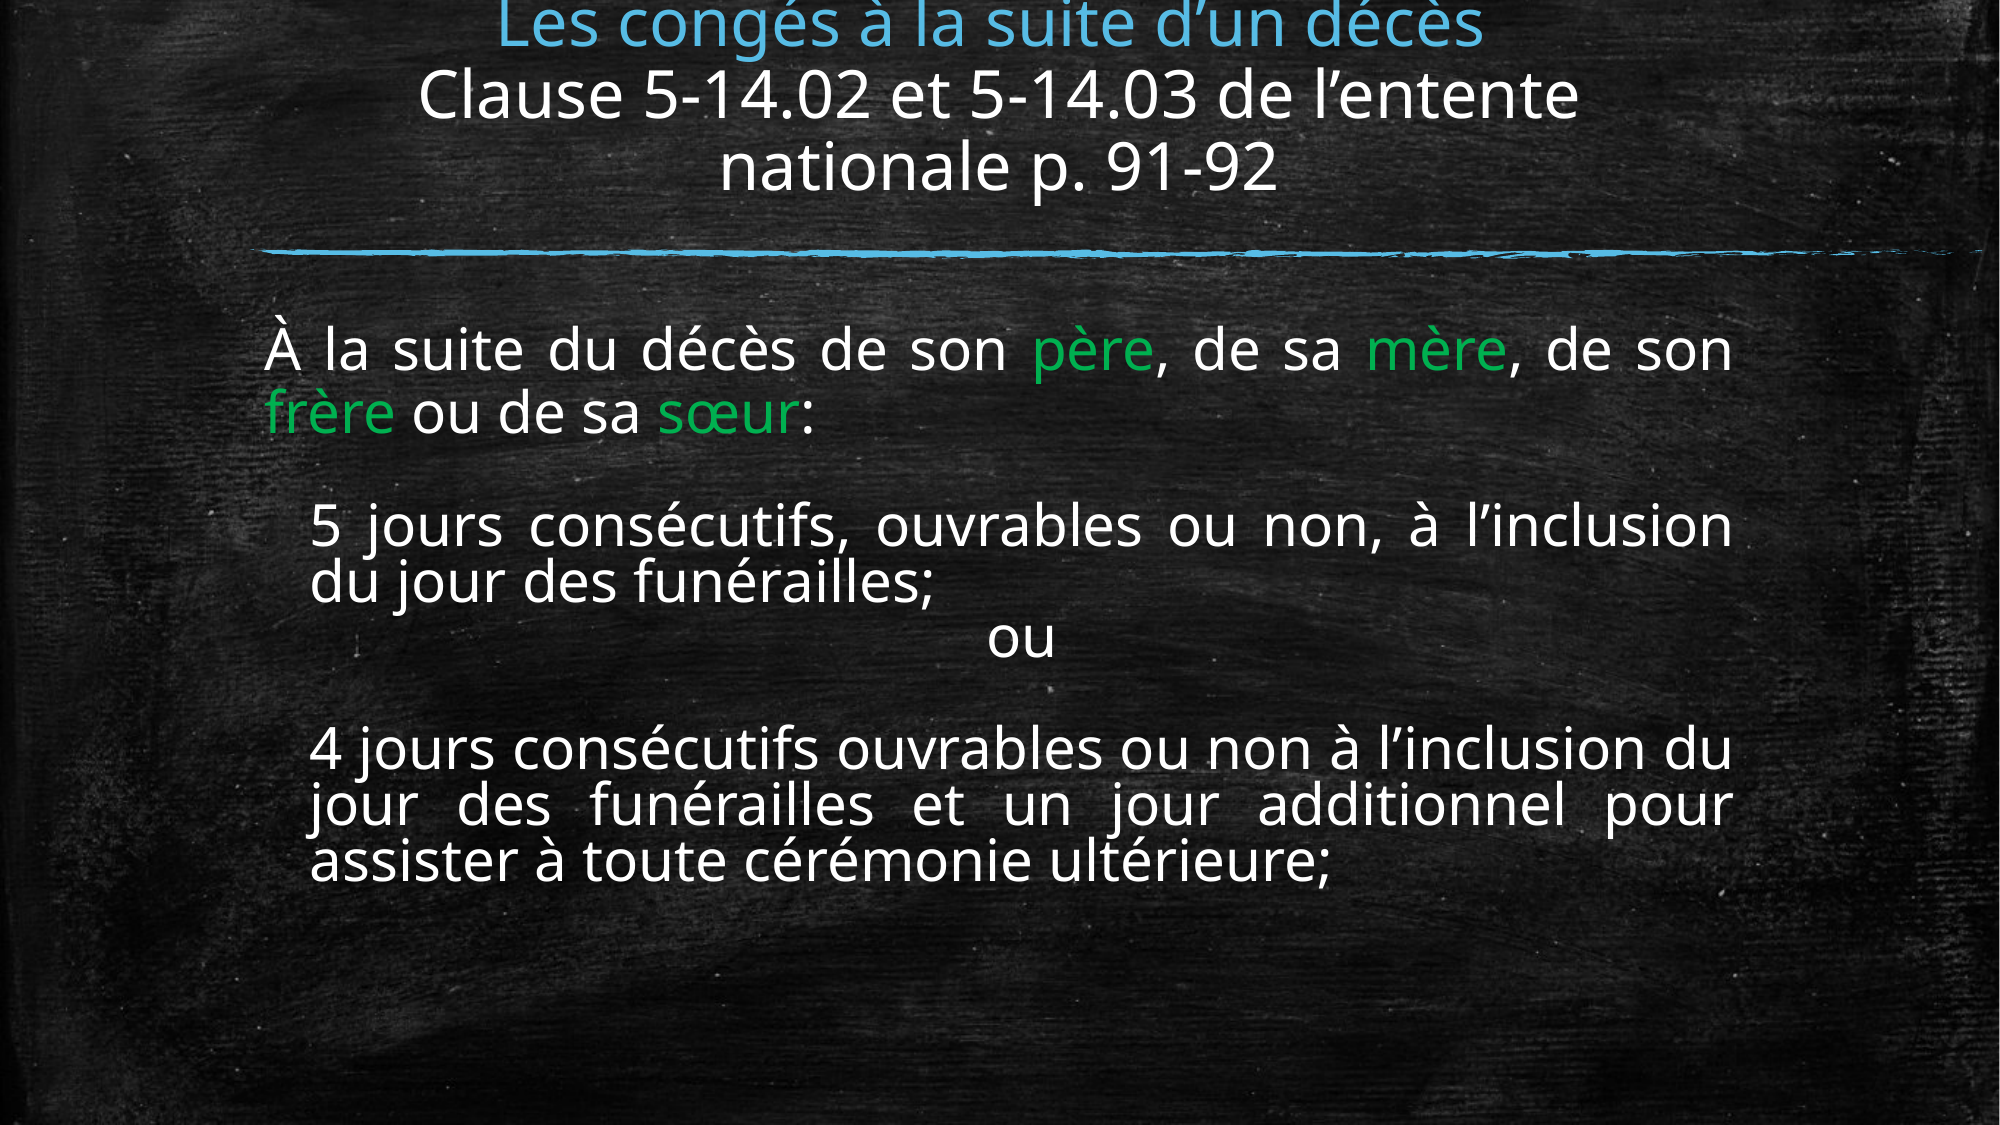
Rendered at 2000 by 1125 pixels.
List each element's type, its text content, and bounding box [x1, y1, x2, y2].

title Les congés à la suite d’un décès Clause 5-14.02 et 5-14.03 de l’entente nationale p. 91-92 [249, 45, 1750, 213]
list À la suite du décès de son père, de sa mère, de son frère ou de sa sœur: 5 jours consécutifs, ouvrables ou non, à l’inclusion du jour des funérailles; ou 4 jours consécutifs ouvrables ou non à l’inclusion du jour des funérailles et un jour additionnel pour assister à toute cérémonie ultérieure; [249, 312, 1750, 1013]
